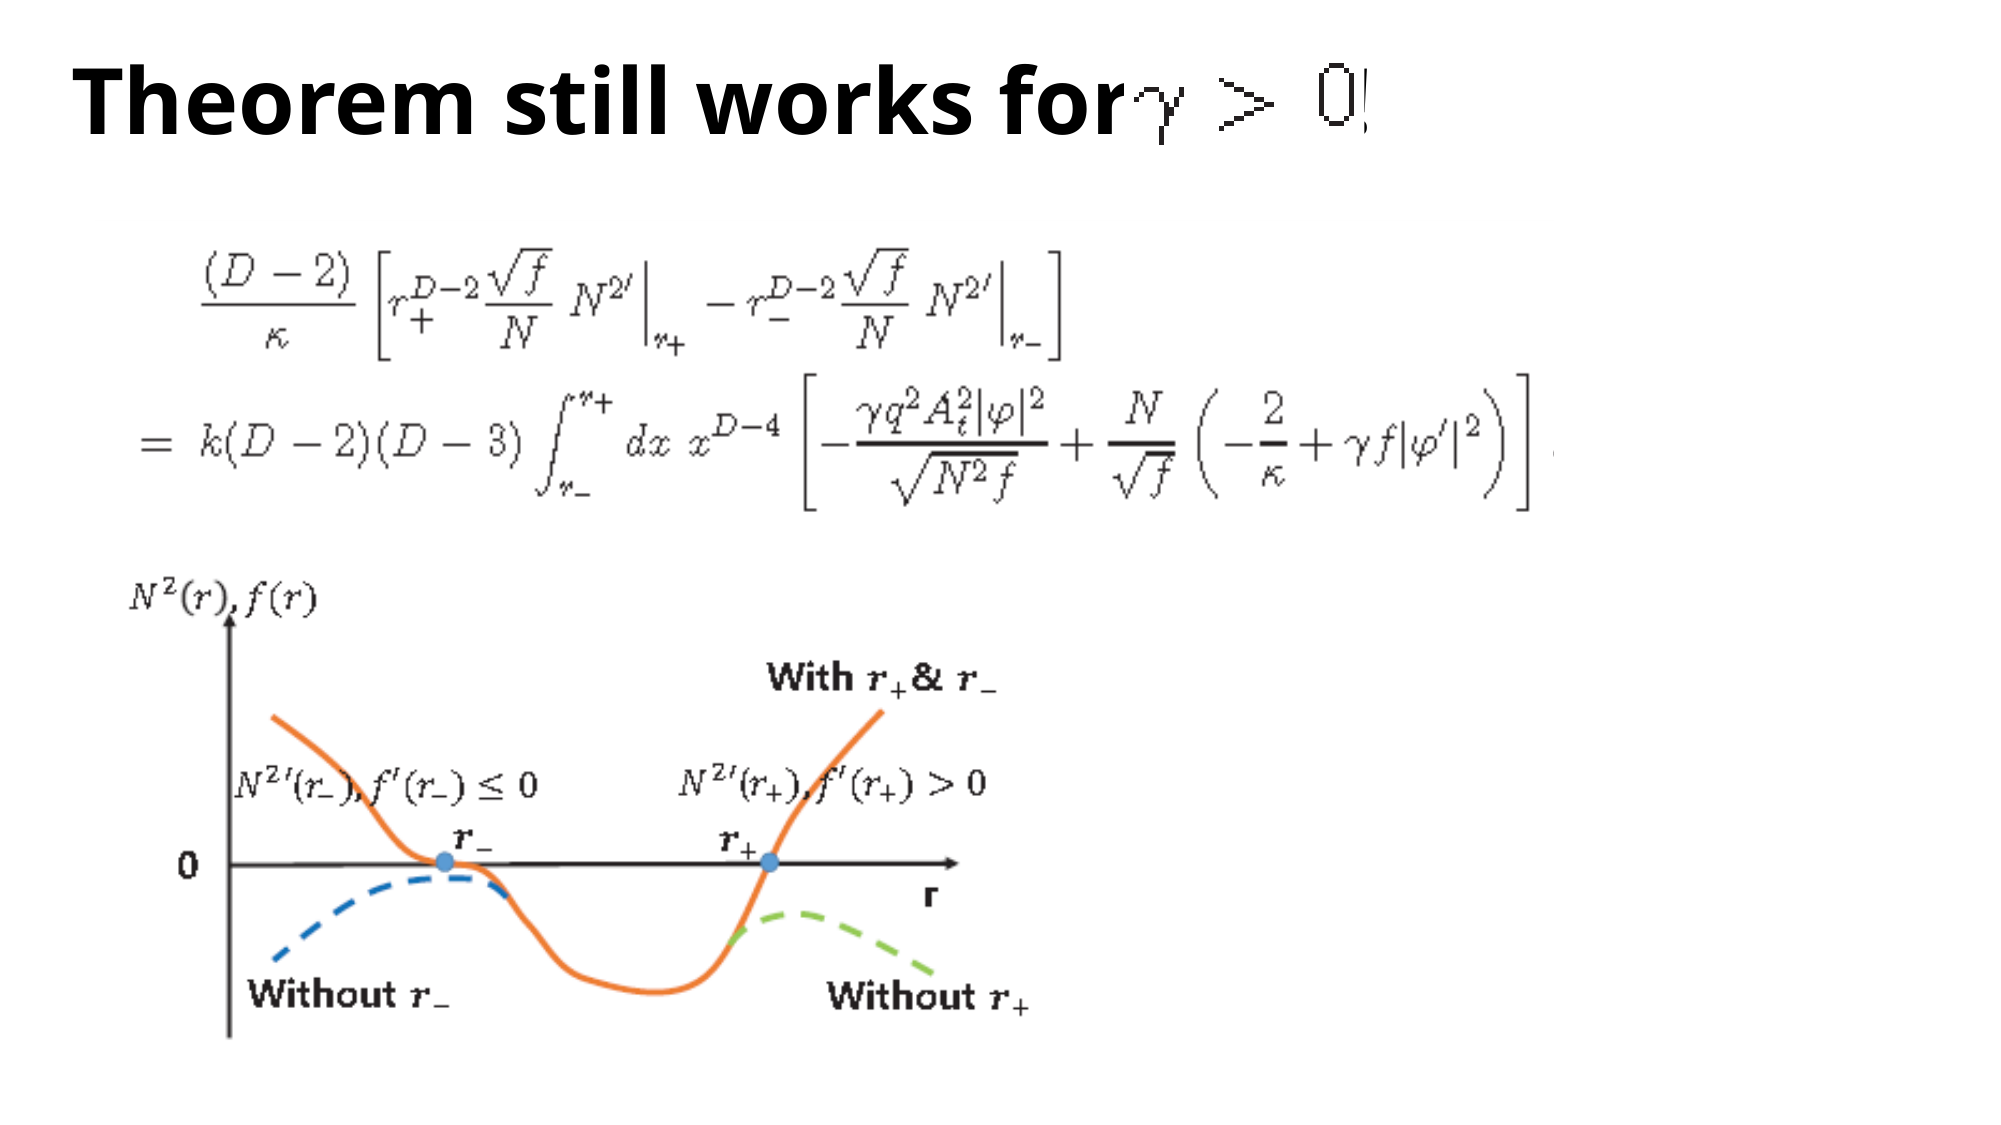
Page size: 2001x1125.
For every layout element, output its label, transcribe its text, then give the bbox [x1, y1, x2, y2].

picture [117, 539, 1074, 1097]
picture [1124, 49, 1365, 160]
picture [95, 219, 1554, 519]
title Theorem still works for ! [56, 21, 1863, 188]
